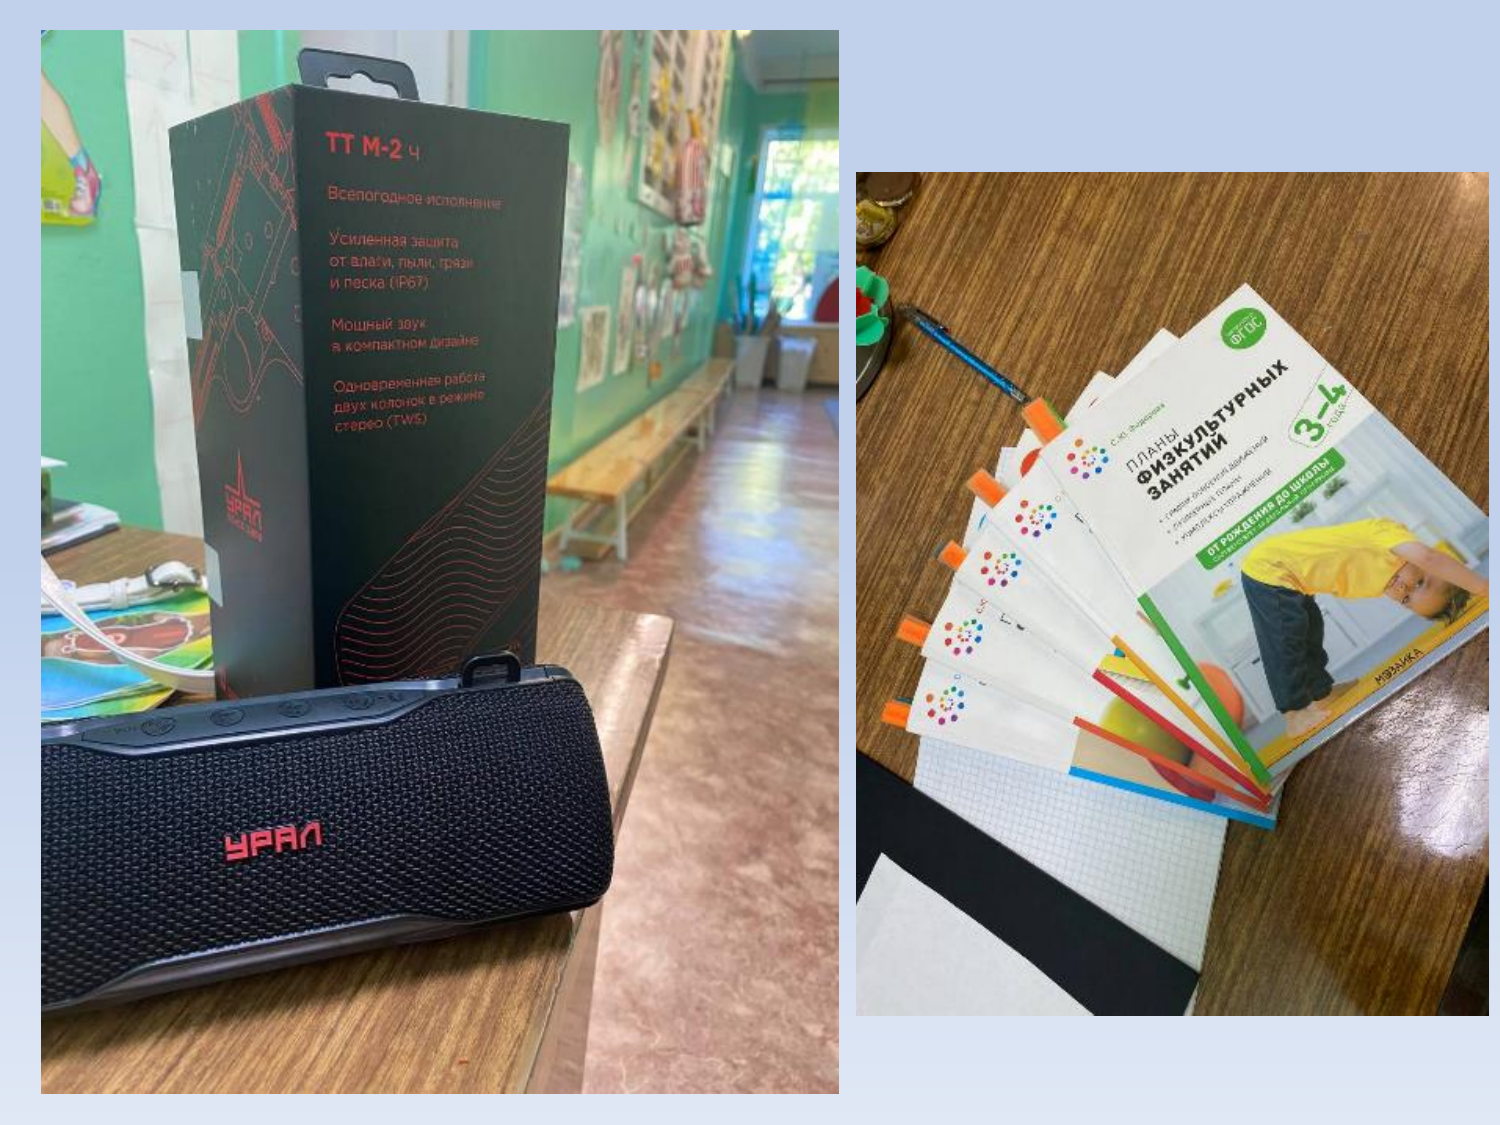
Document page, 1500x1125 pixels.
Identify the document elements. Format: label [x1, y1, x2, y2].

picture [40, 30, 839, 1095]
picture [855, 172, 1489, 1016]
